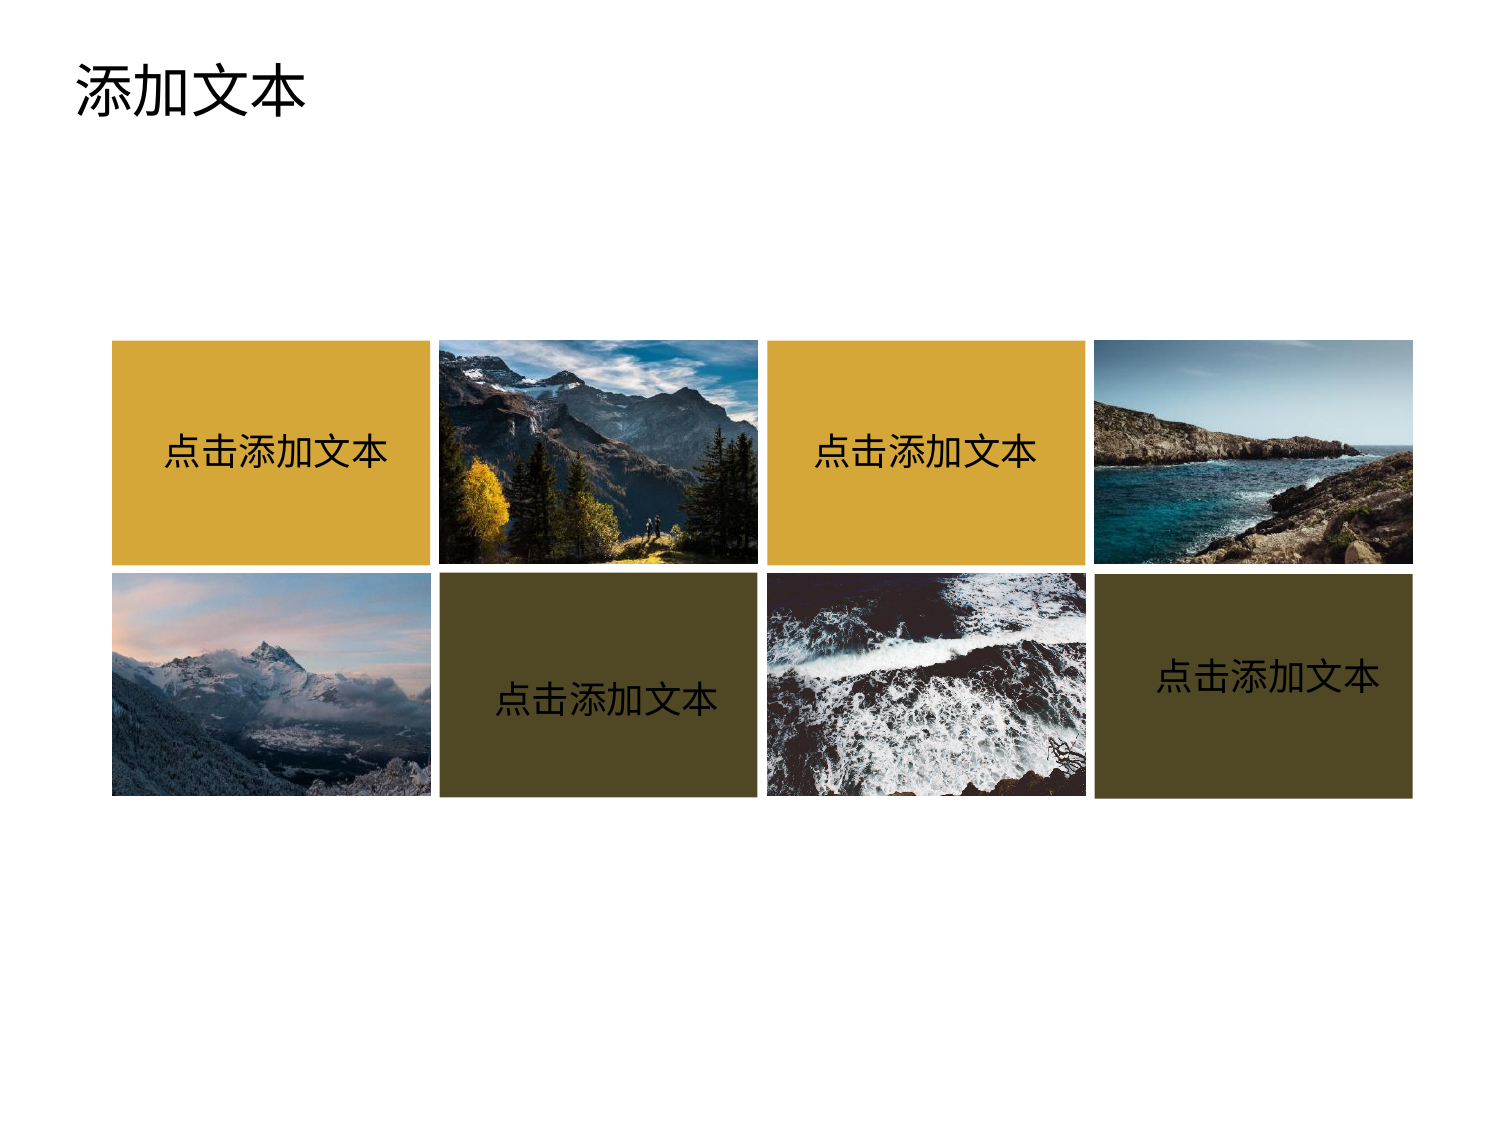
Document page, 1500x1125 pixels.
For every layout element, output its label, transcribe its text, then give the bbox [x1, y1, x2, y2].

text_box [111, 340, 1413, 799]
text_box 添加文本 [60, 46, 323, 132]
